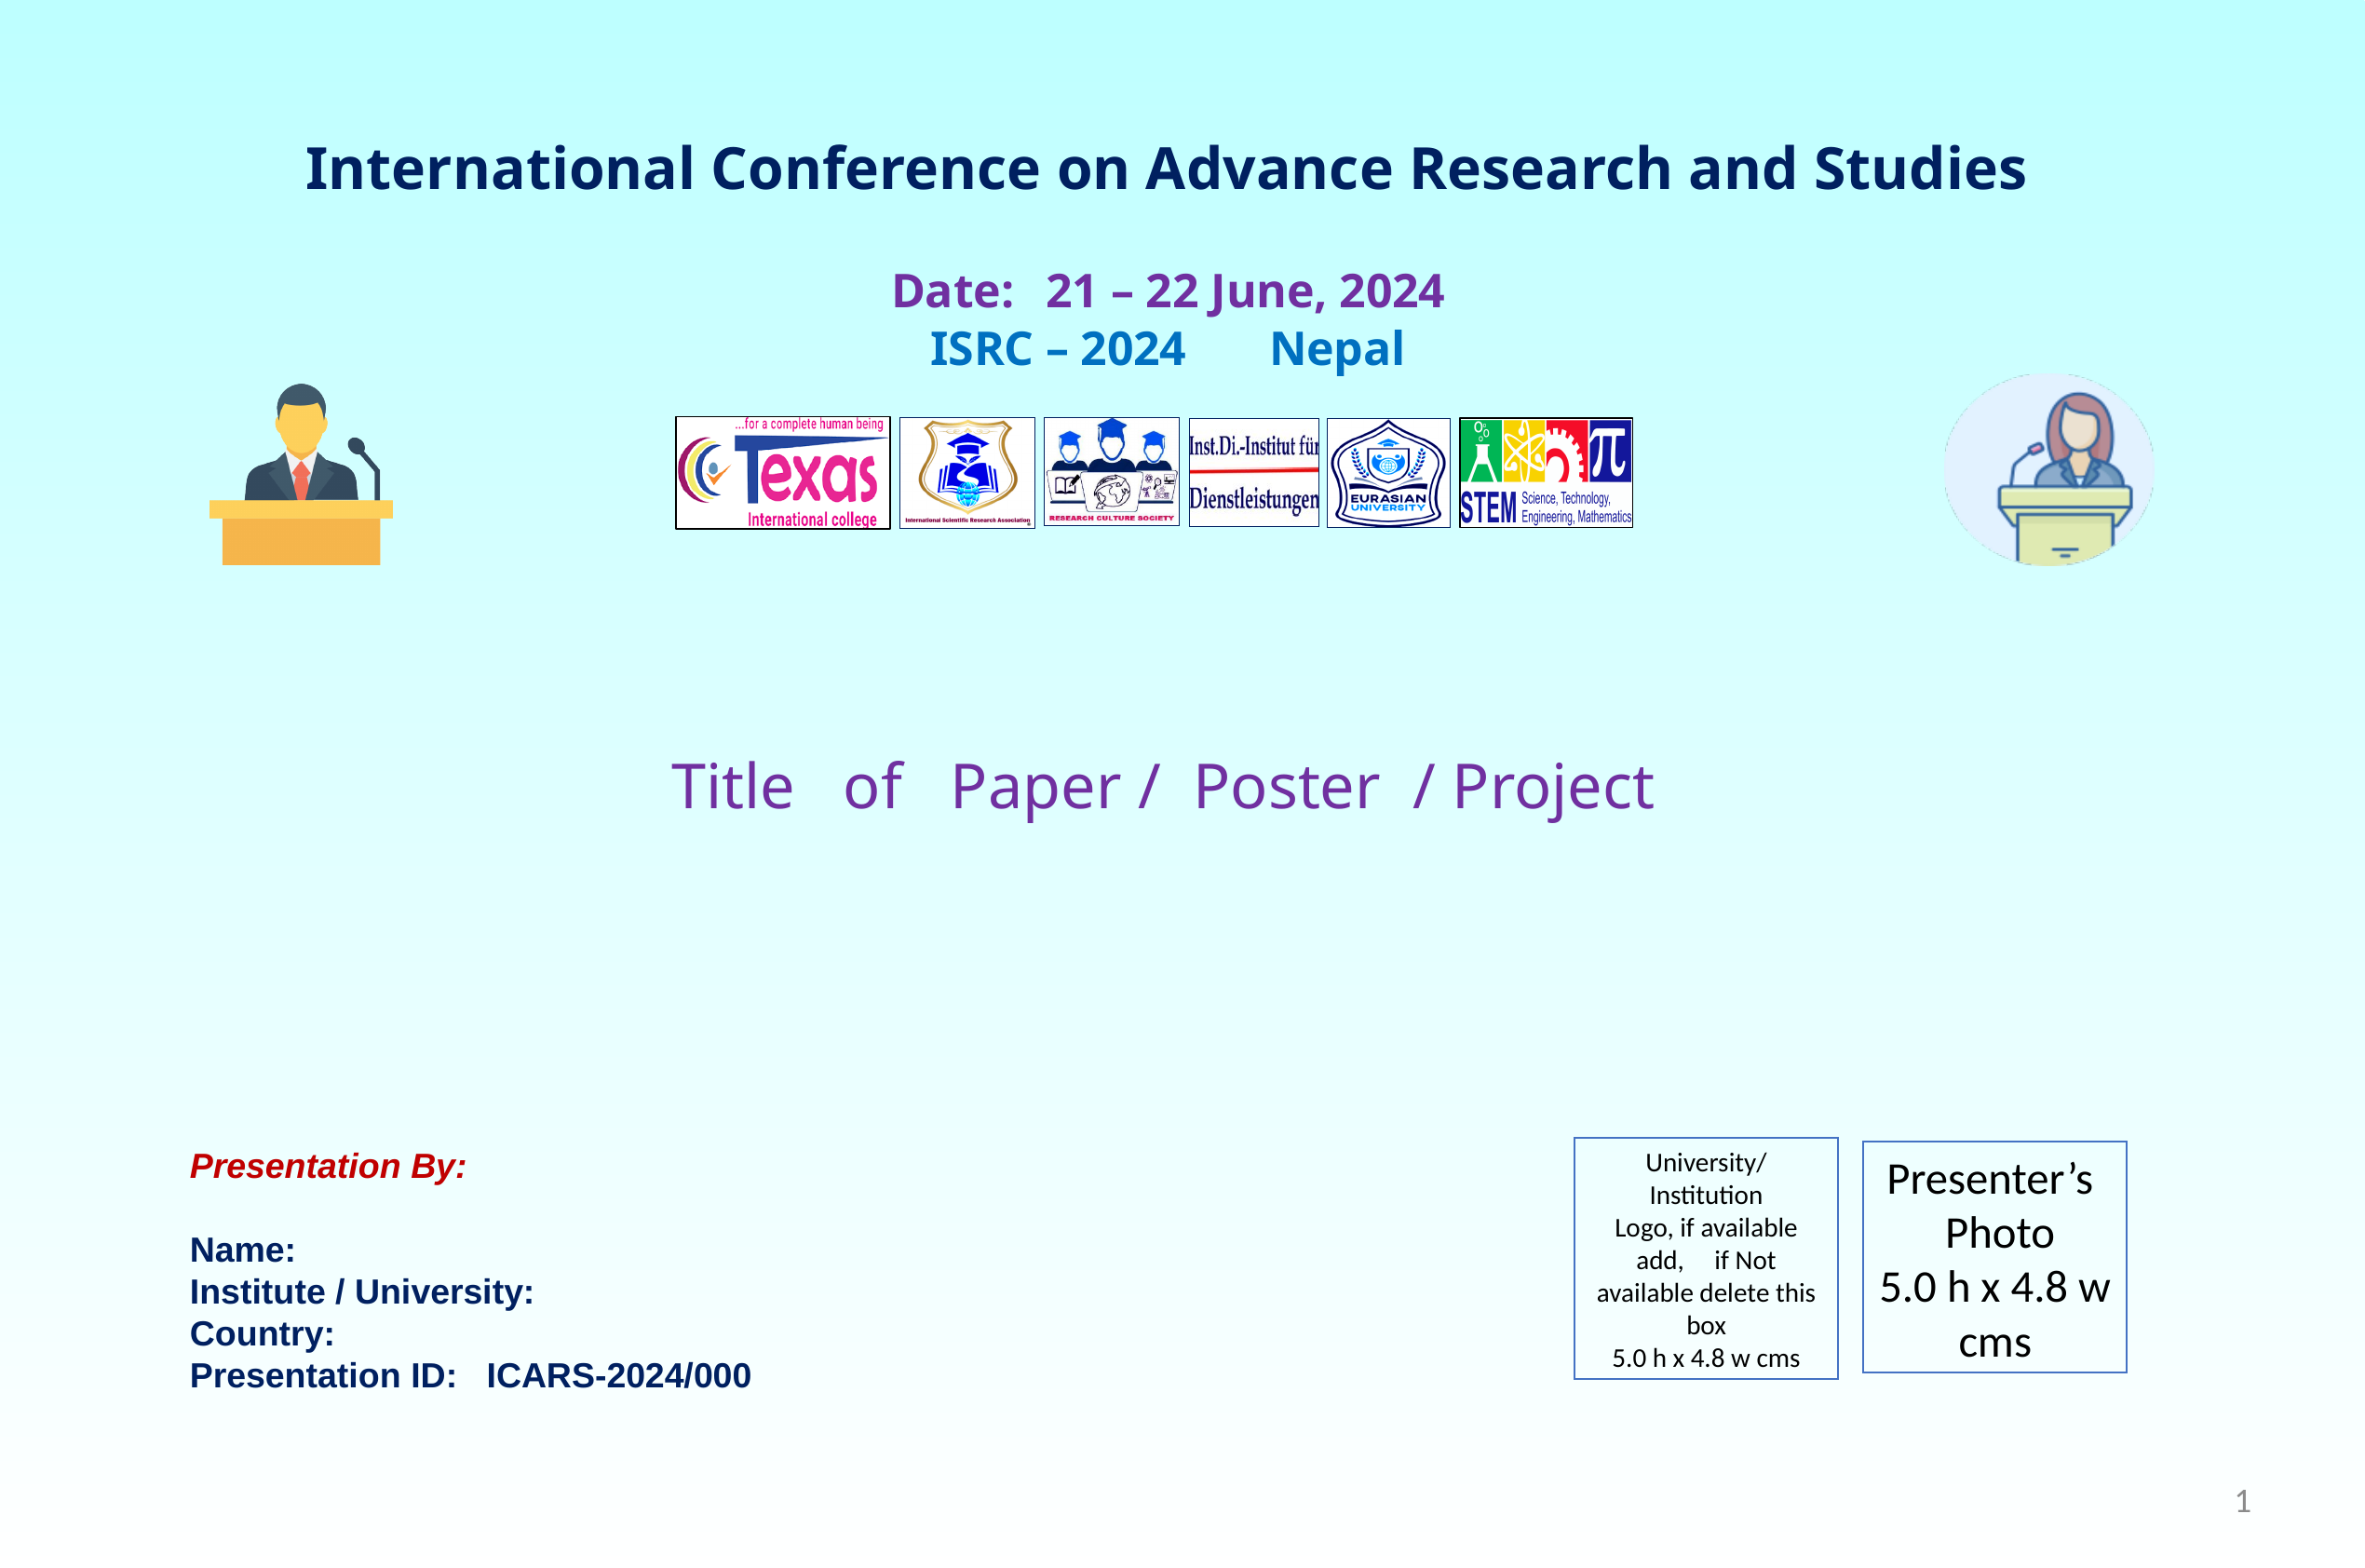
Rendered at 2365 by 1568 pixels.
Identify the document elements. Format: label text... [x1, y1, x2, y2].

picture [899, 417, 1034, 529]
text_box International Conference on Advance Research and Studies [159, 124, 2191, 208]
picture [1944, 373, 2155, 566]
picture [1189, 418, 1319, 527]
slide_number 1 [1770, 1454, 2266, 1543]
text_box Date: 21 – 22 June, 2024 ISRC – 2024 Nepal [365, 231, 1972, 375]
picture [676, 417, 890, 529]
text_box University/ Institution Logo, if available add, if Not available delete this box 5.0 h x 4.8 w cms [1574, 1137, 1839, 1380]
text_box Title of Paper / Poster / Project [225, 739, 2102, 829]
text_box Presenter’s Photo 5.0 h x 4.8 w cms [1862, 1141, 2128, 1373]
picture [209, 384, 393, 565]
picture [1044, 417, 1180, 526]
text_box Presentation By: Name: Institute / University: Country: Presentation ID: ICARS-2024/000 [175, 1135, 1467, 1402]
picture [1327, 418, 1451, 528]
picture [1460, 418, 1632, 527]
